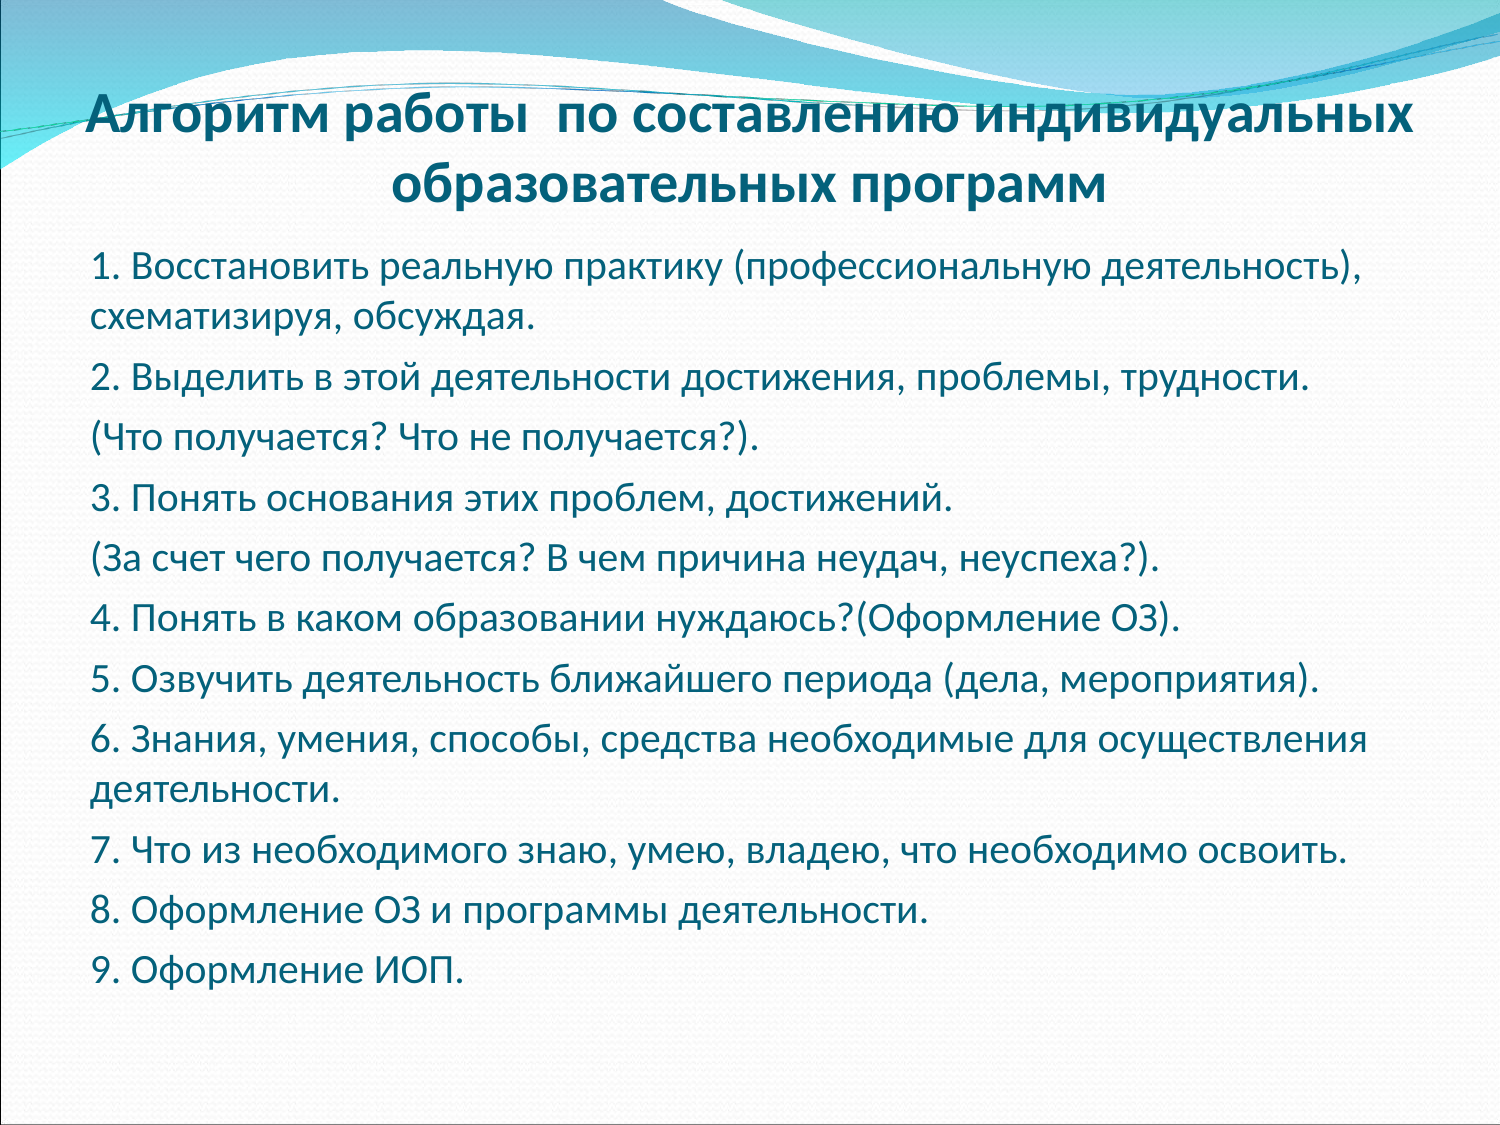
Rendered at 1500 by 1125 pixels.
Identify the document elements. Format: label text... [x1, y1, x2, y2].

text_box 1. Восстановить реальную практику (профессиональную деятельность), схематизируя, обсуждая. 2. Выделить в этой деятельности достижения, проблемы, трудности. (Что получается? Что не получается?). 3. Понять основания этих проблем, достижений. (За счет чего получается? В чем причина неудач, неуспеха?). 4. Понять в каком образовании нуждаюсь?(Оформление ОЗ). 5. Озвучить деятельность ближайшего периода (дела, мероприятия). 6. Знания, умения, способы, средства необходимые для осуществления деятельности. 7. Что из необходимого знаю, умею, владею, что необходимо освоить. 8. Оформление ОЗ и программы деятельности. 9. Оформление ИОП. [74, 230, 1425, 1038]
picture [0, 0, 1500, 1125]
text_box Алгоритм работы по составлению индивидуальных образовательных программ [74, 115, 1425, 230]
